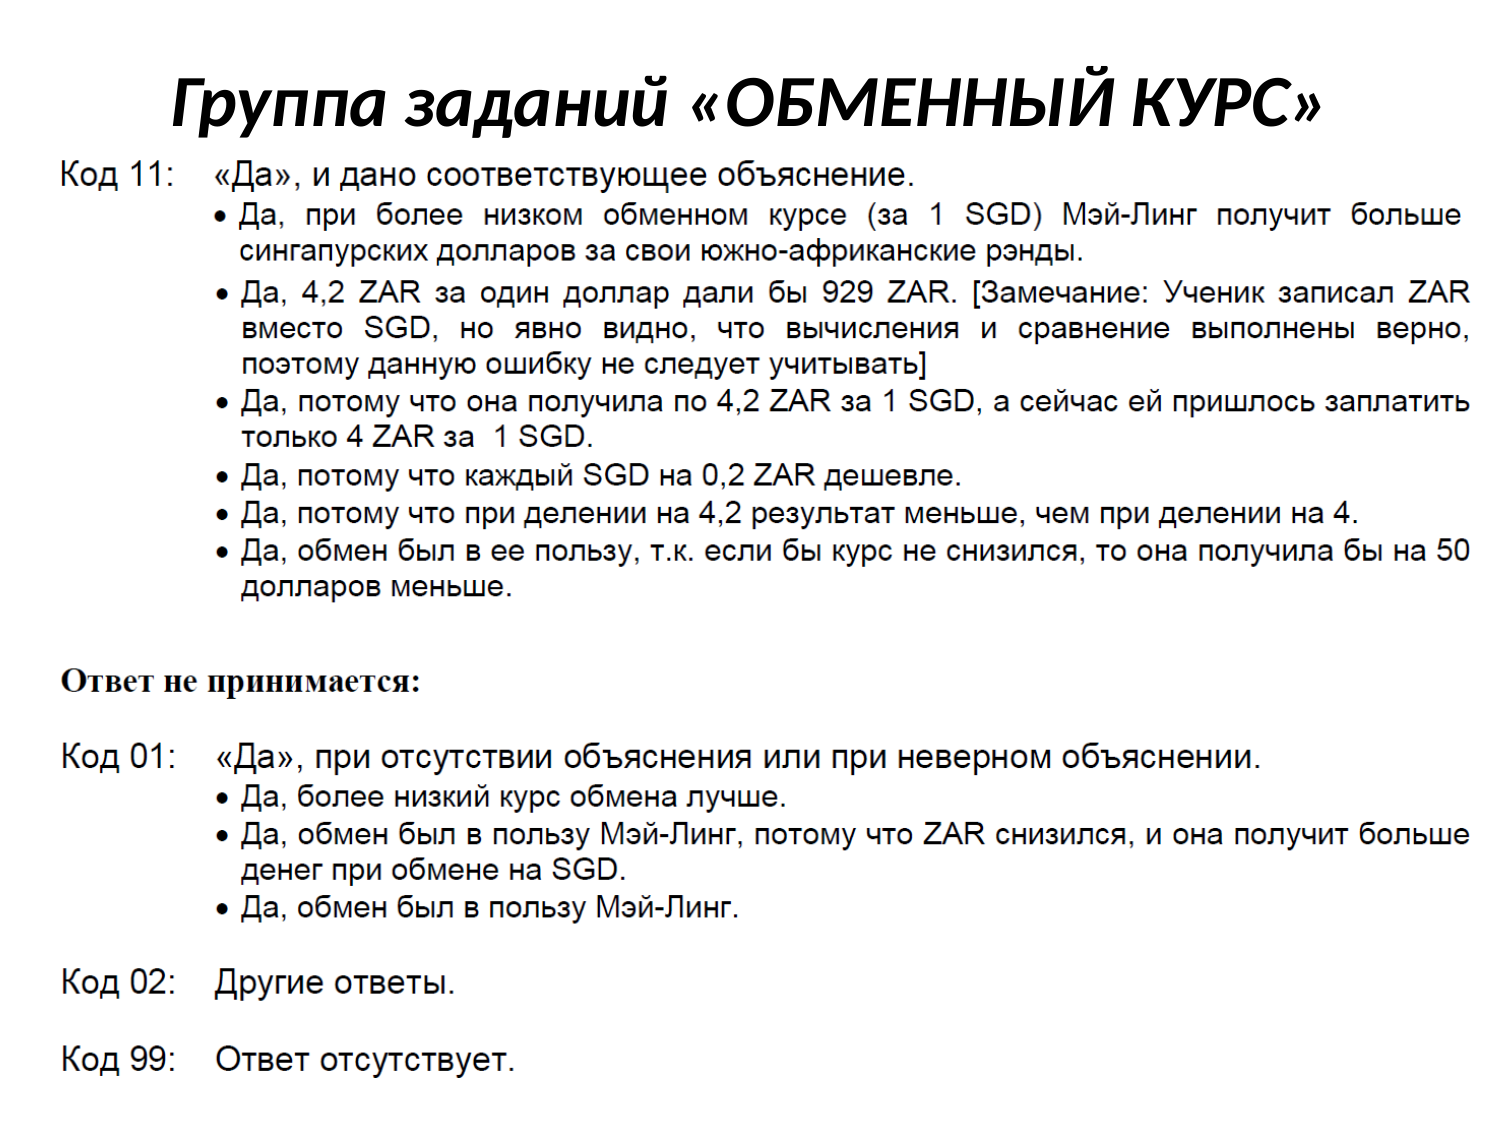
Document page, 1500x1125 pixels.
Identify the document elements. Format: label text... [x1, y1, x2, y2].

picture [40, 148, 1479, 1078]
title Группа заданий «ОБМЕННЫЙ КУРС» [75, 45, 1425, 147]
